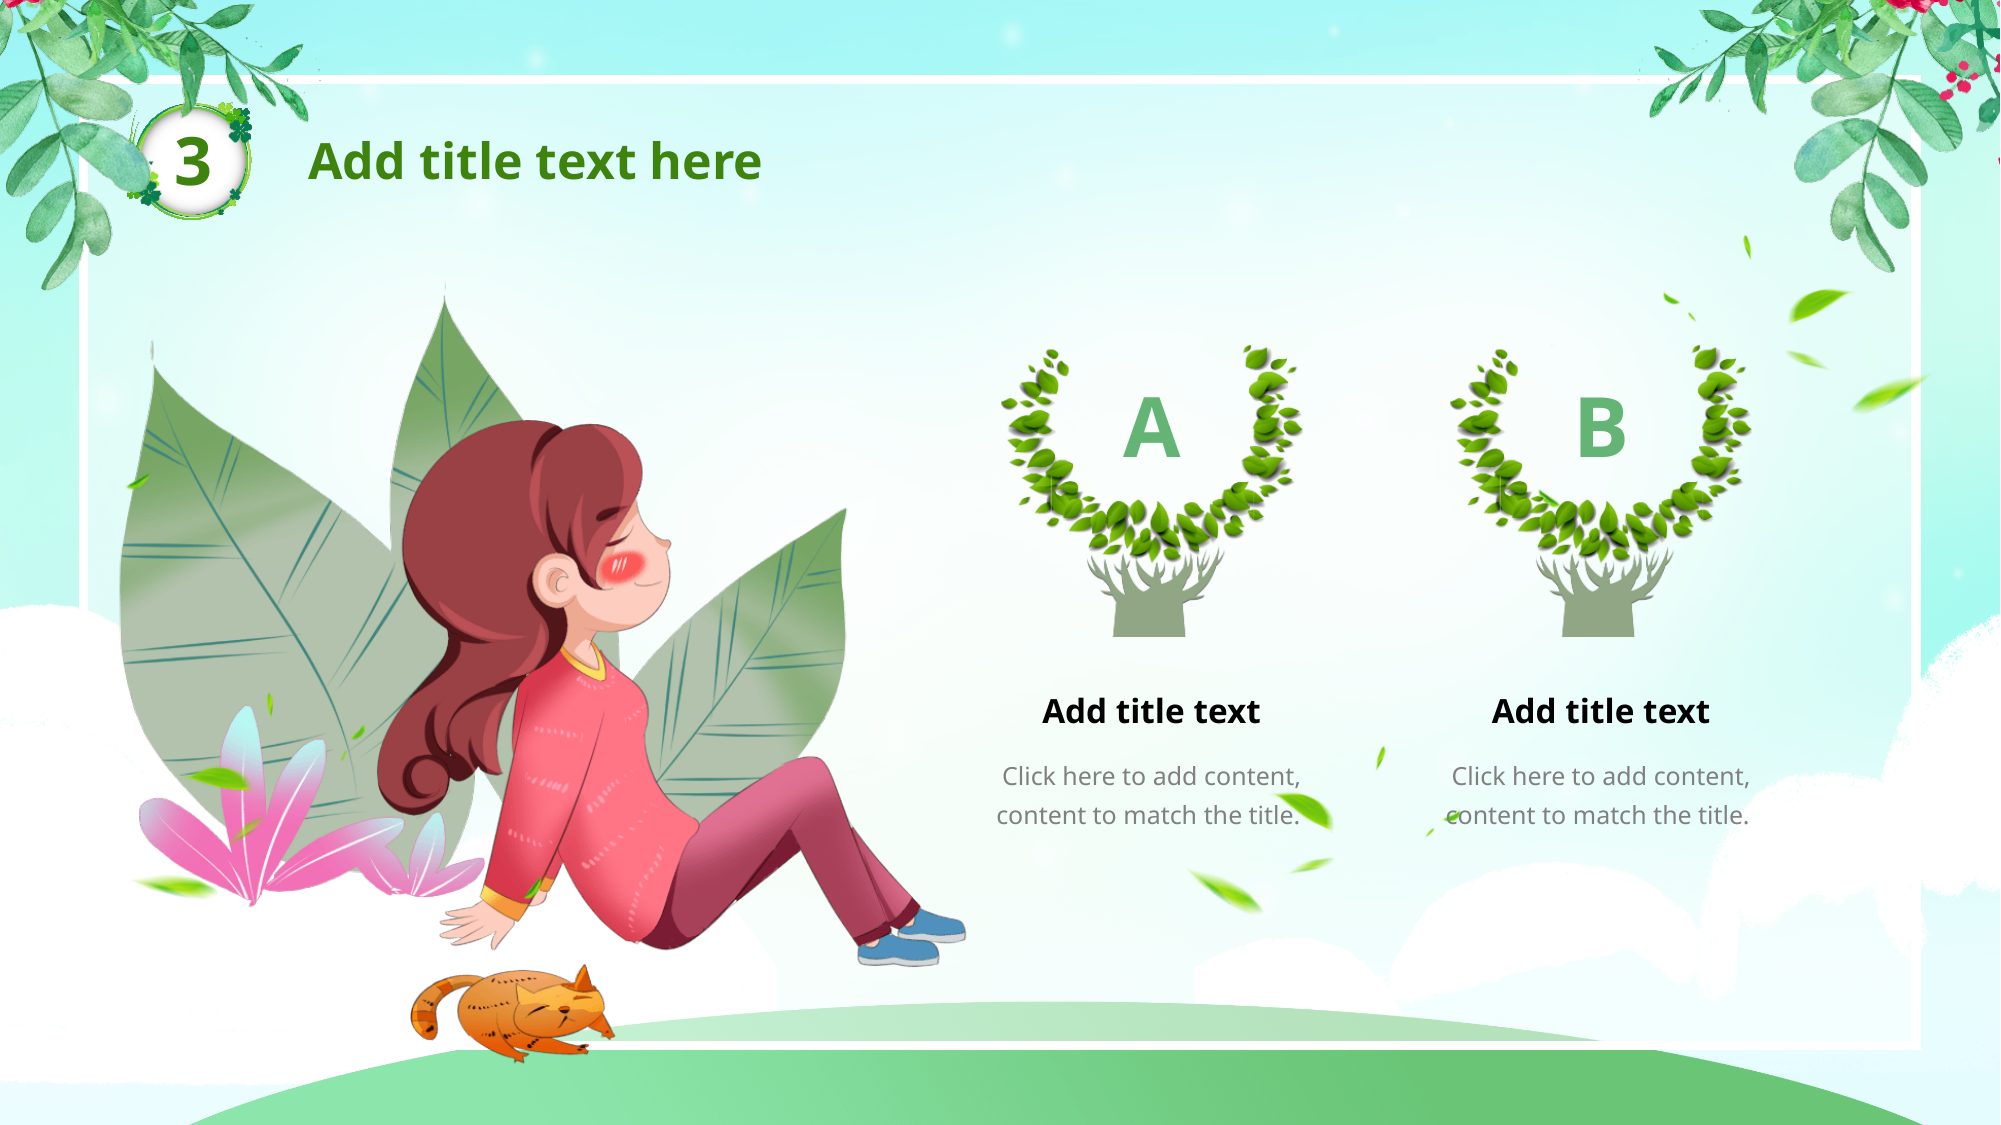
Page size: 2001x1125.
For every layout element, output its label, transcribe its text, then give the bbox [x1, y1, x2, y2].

text_box Add title text here [321, 119, 795, 200]
picture [0, 0, 2000, 1125]
